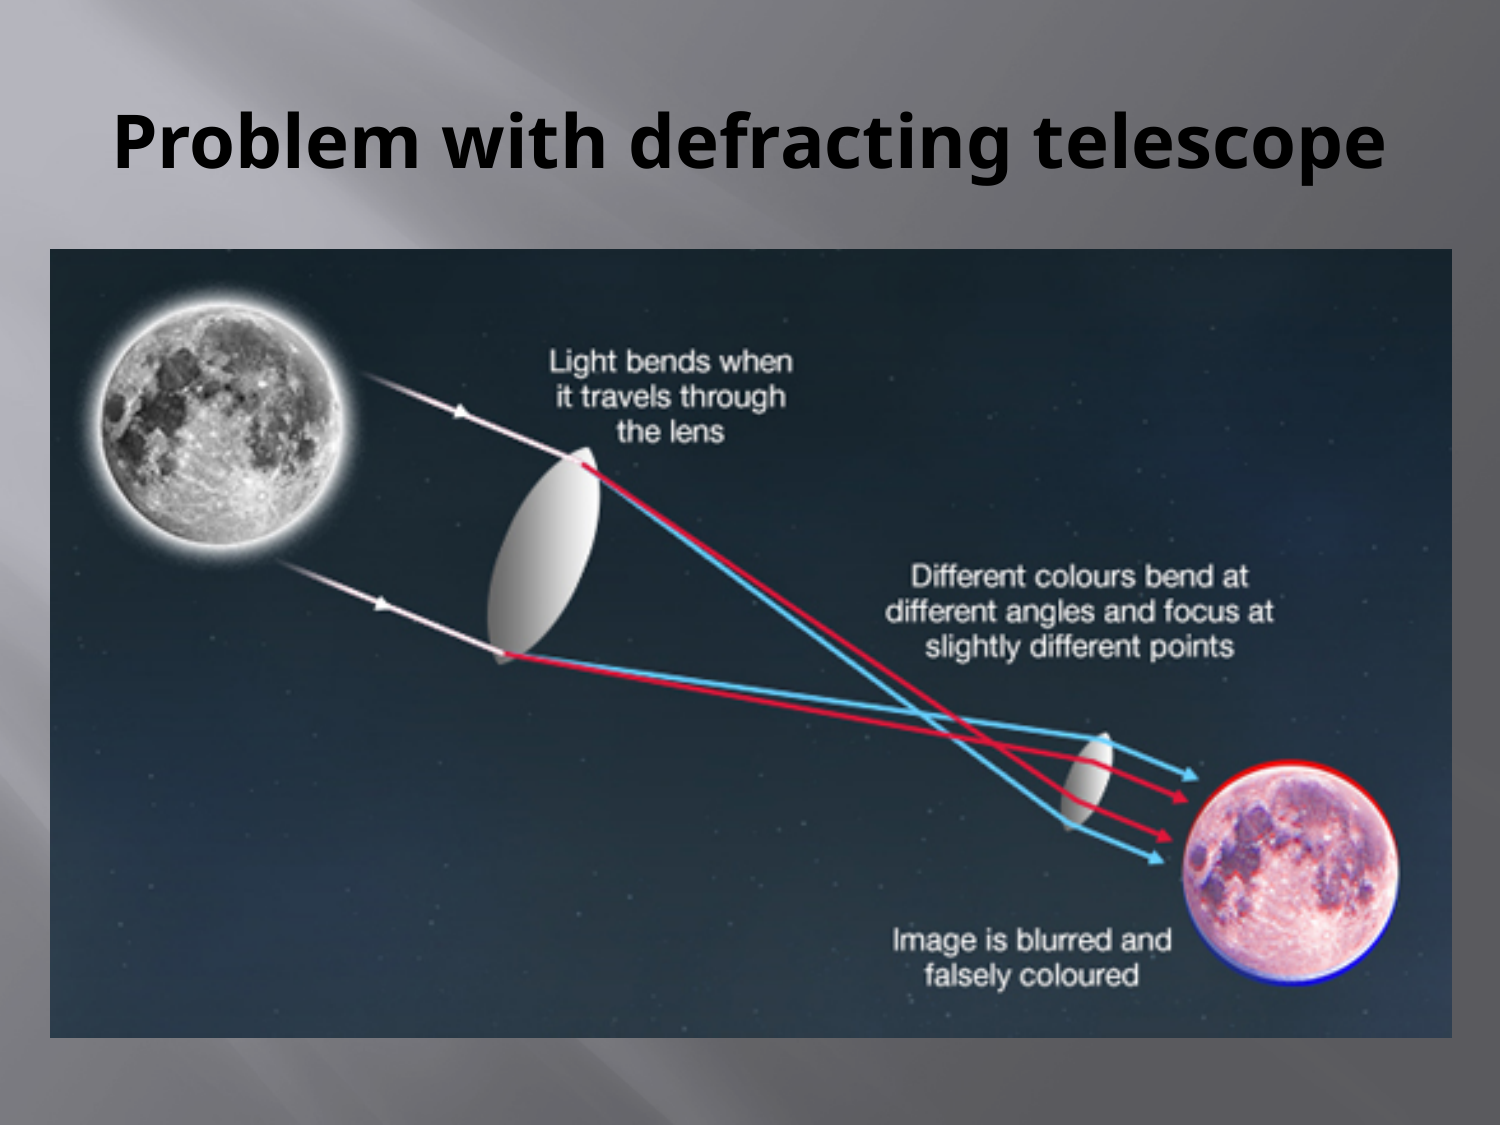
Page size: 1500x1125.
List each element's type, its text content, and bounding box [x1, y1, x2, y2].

title Problem with defracting telescope [75, 45, 1425, 233]
picture [49, 249, 1452, 1038]
